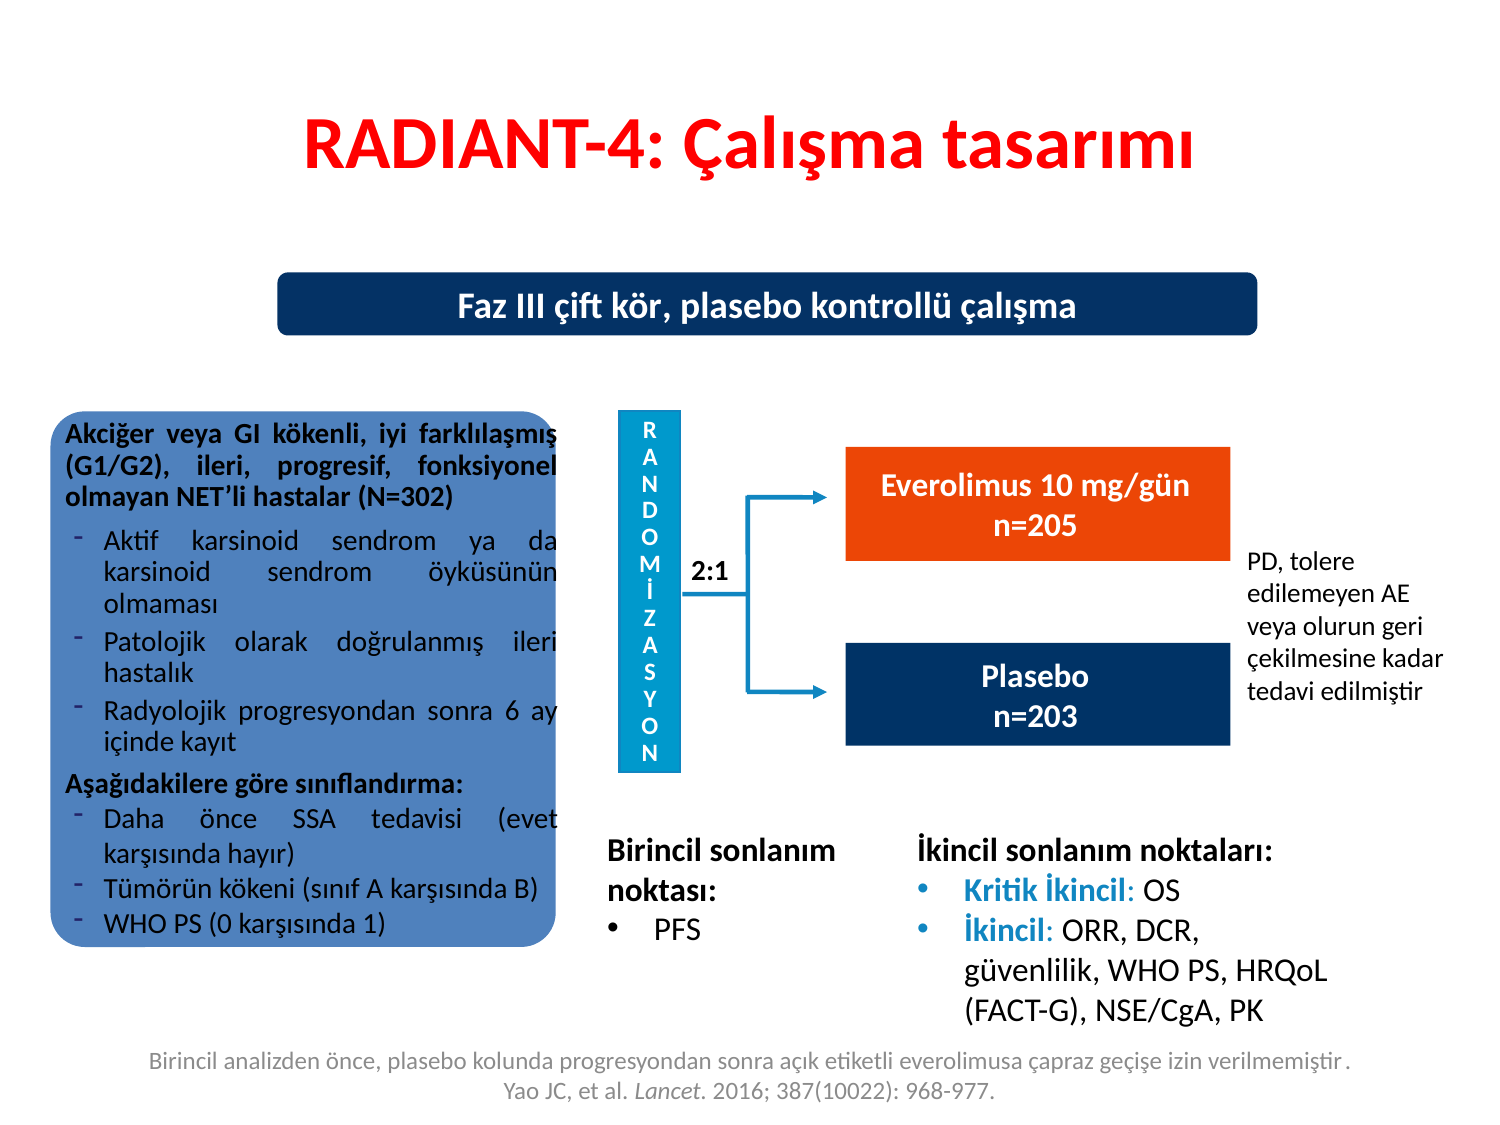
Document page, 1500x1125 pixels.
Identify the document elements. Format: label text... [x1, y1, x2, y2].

text_box İkincil sonlanım noktaları: Kritik İkincil: OS İkincil: ORR, DCR, güvenlilik, WHO PS, HRQoL (FACT-G), NSE/CgA, PK [902, 820, 1470, 1036]
text_box Birincil sonlanım noktası: PFS [592, 820, 902, 955]
footer Birincil analizden önce, plasebo kolunda progresyondan sonra açık etiketli everolimusa çapraz geçişe izin verilmemiştir. Yao JC, et al. Lancet. 2016; 387(10022): 968-977. [76, 1046, 1424, 1103]
text_box Faz III çift kör, plasebo kontrollü çalışma [277, 272, 1258, 336]
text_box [619, 411, 1459, 773]
title RADIANT-4: Çalışma tasarımı [75, 45, 1425, 233]
text_box Akciğer veya GI kökenli, iyi farklılaşmış (G1/G2), ileri, progresif, fonksiyonel olmayan NET’li hastalar (N=302) Aktif karsinoid sendrom ya da karsinoid sendrom öyküsünün olmaması Patolojik olarak doğrulanmış ileri hastalık Radyolojik progresyondan sonra 6 ay içinde kayıt Aşağıdakilere göre sınıflandırma: Daha önce SSA tedavisi (evet karşısında hayır) Tümörün kökeni (sınıf A karşısında B) WHO PS (0 karşısında 1) [50, 411, 573, 947]
